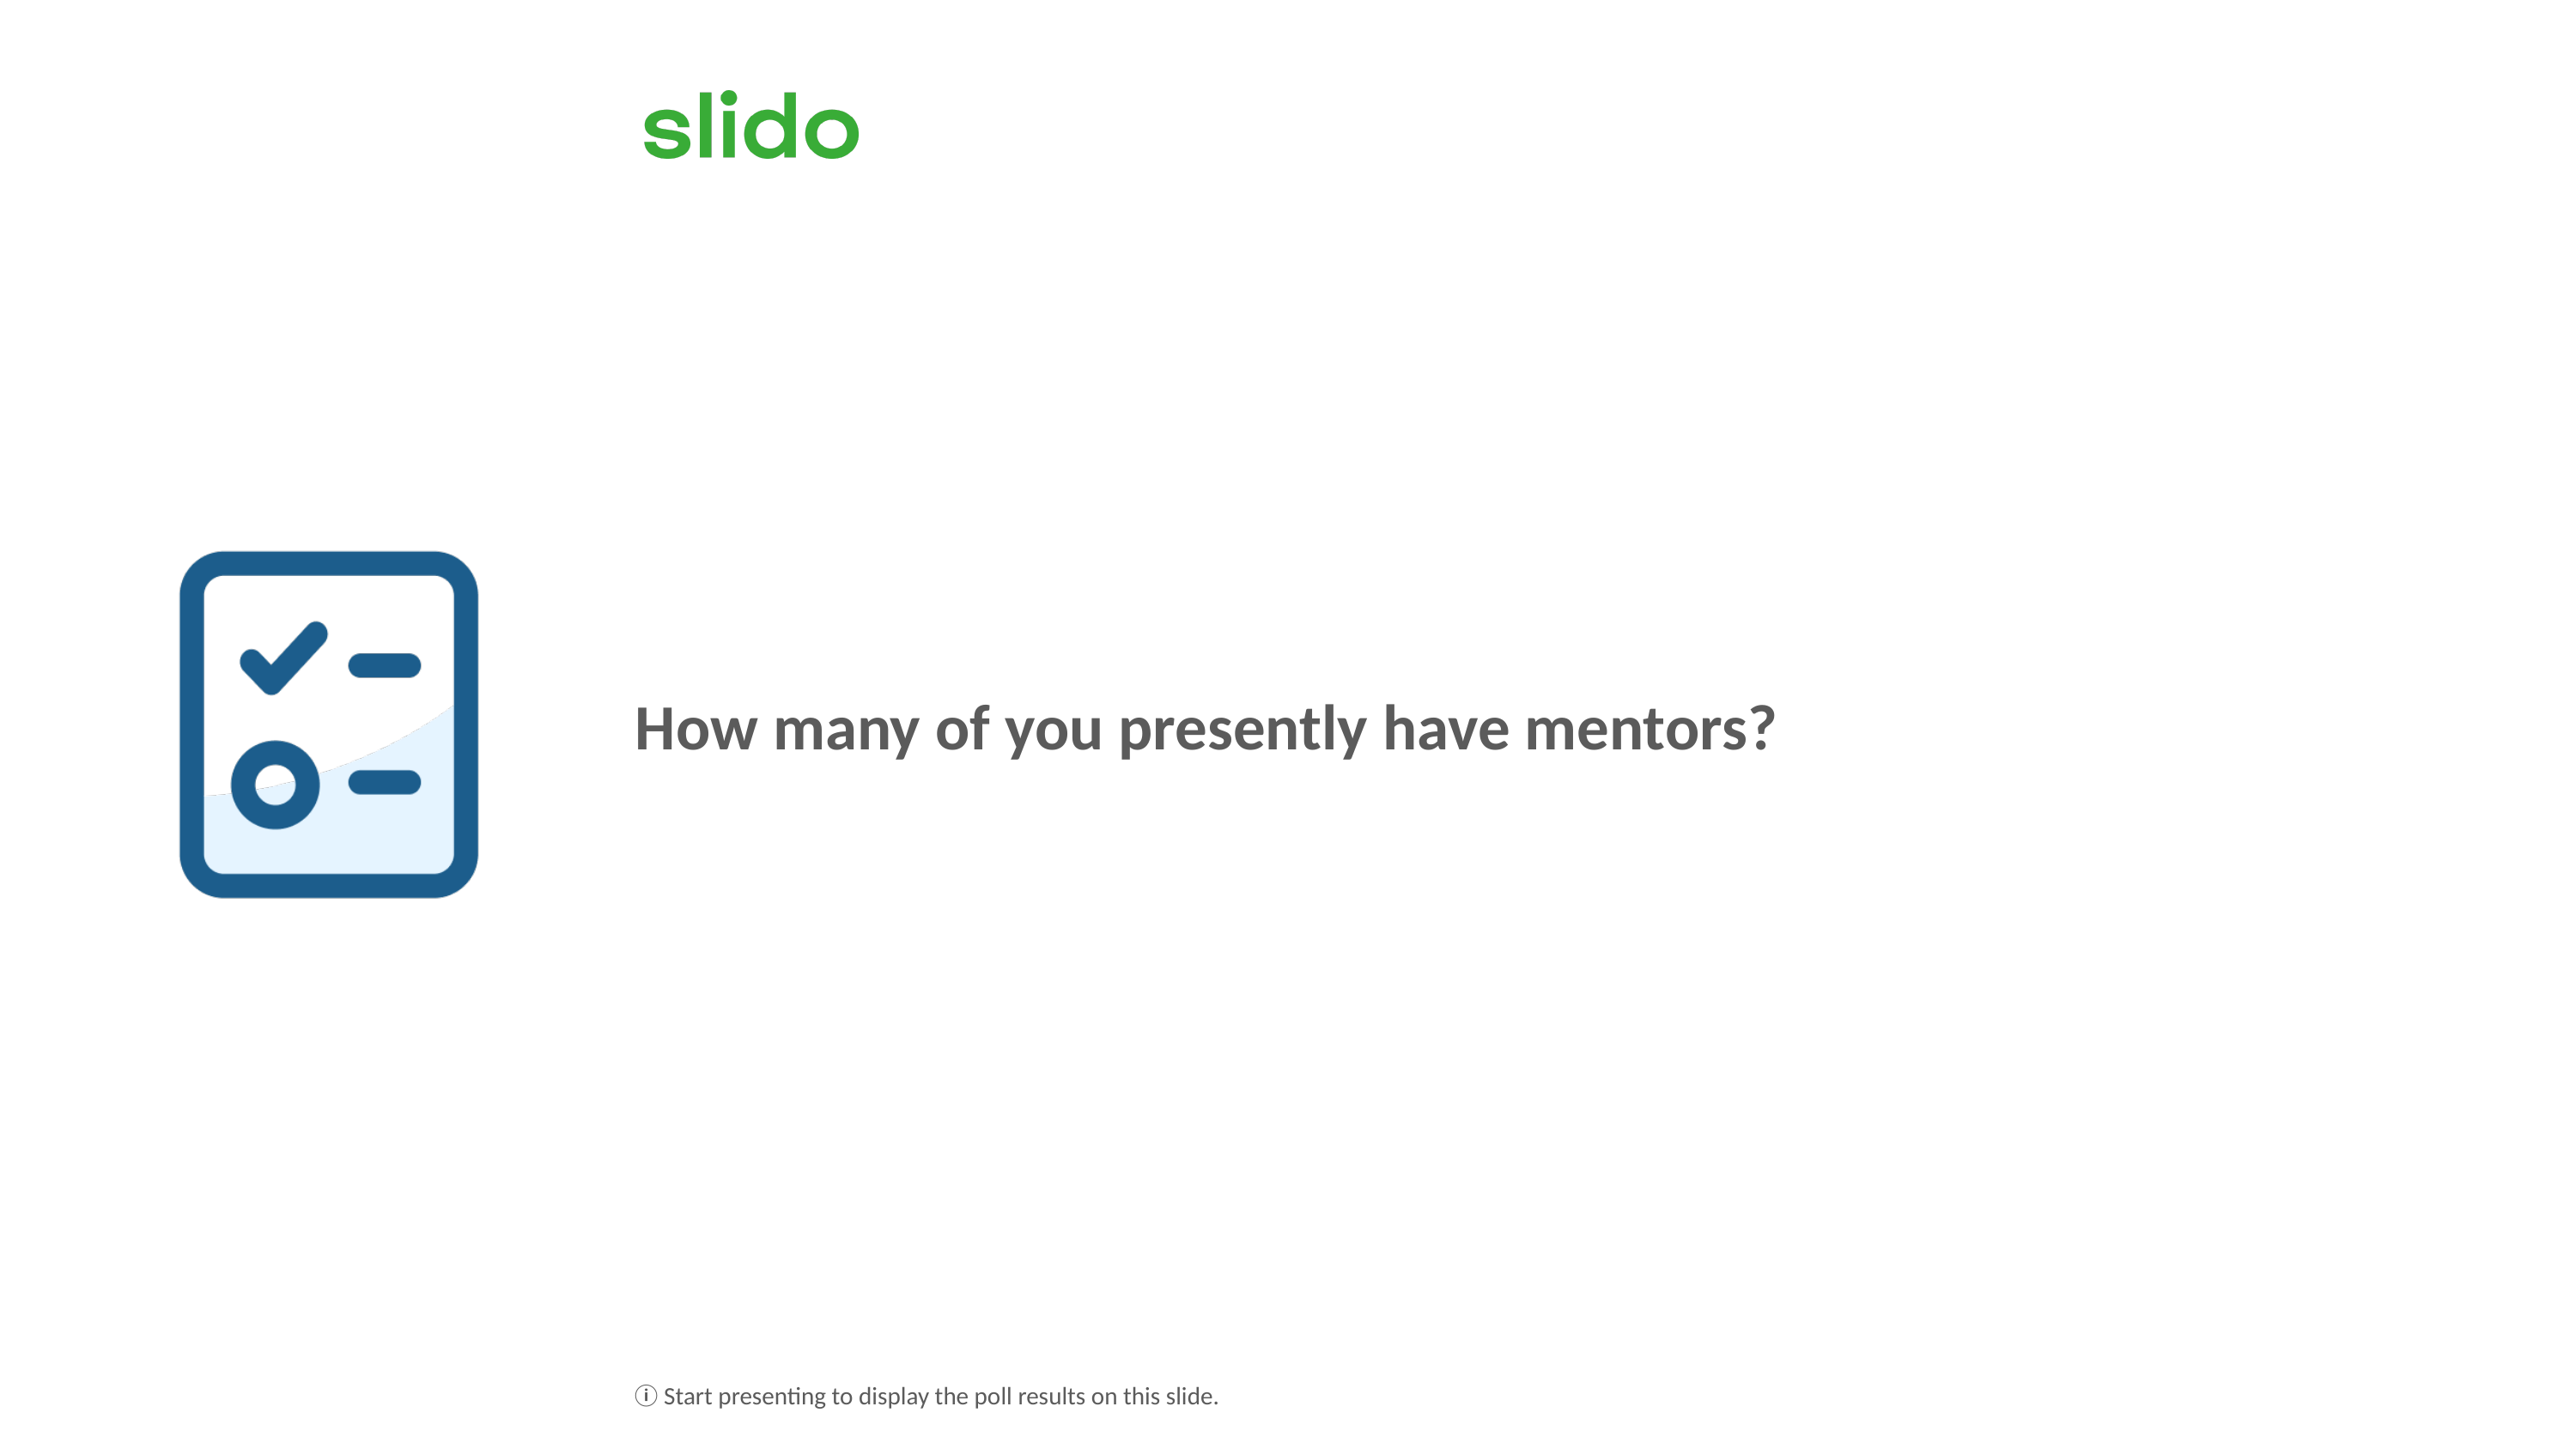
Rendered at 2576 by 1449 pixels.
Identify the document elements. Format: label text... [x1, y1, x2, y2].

picture [622, 71, 881, 180]
text_box How many of you presently have mentors? [621, 542, 2506, 907]
text_box ⓘ Start presenting to display the poll results on this slide. [621, 1339, 2542, 1449]
picture [71, 466, 587, 982]
